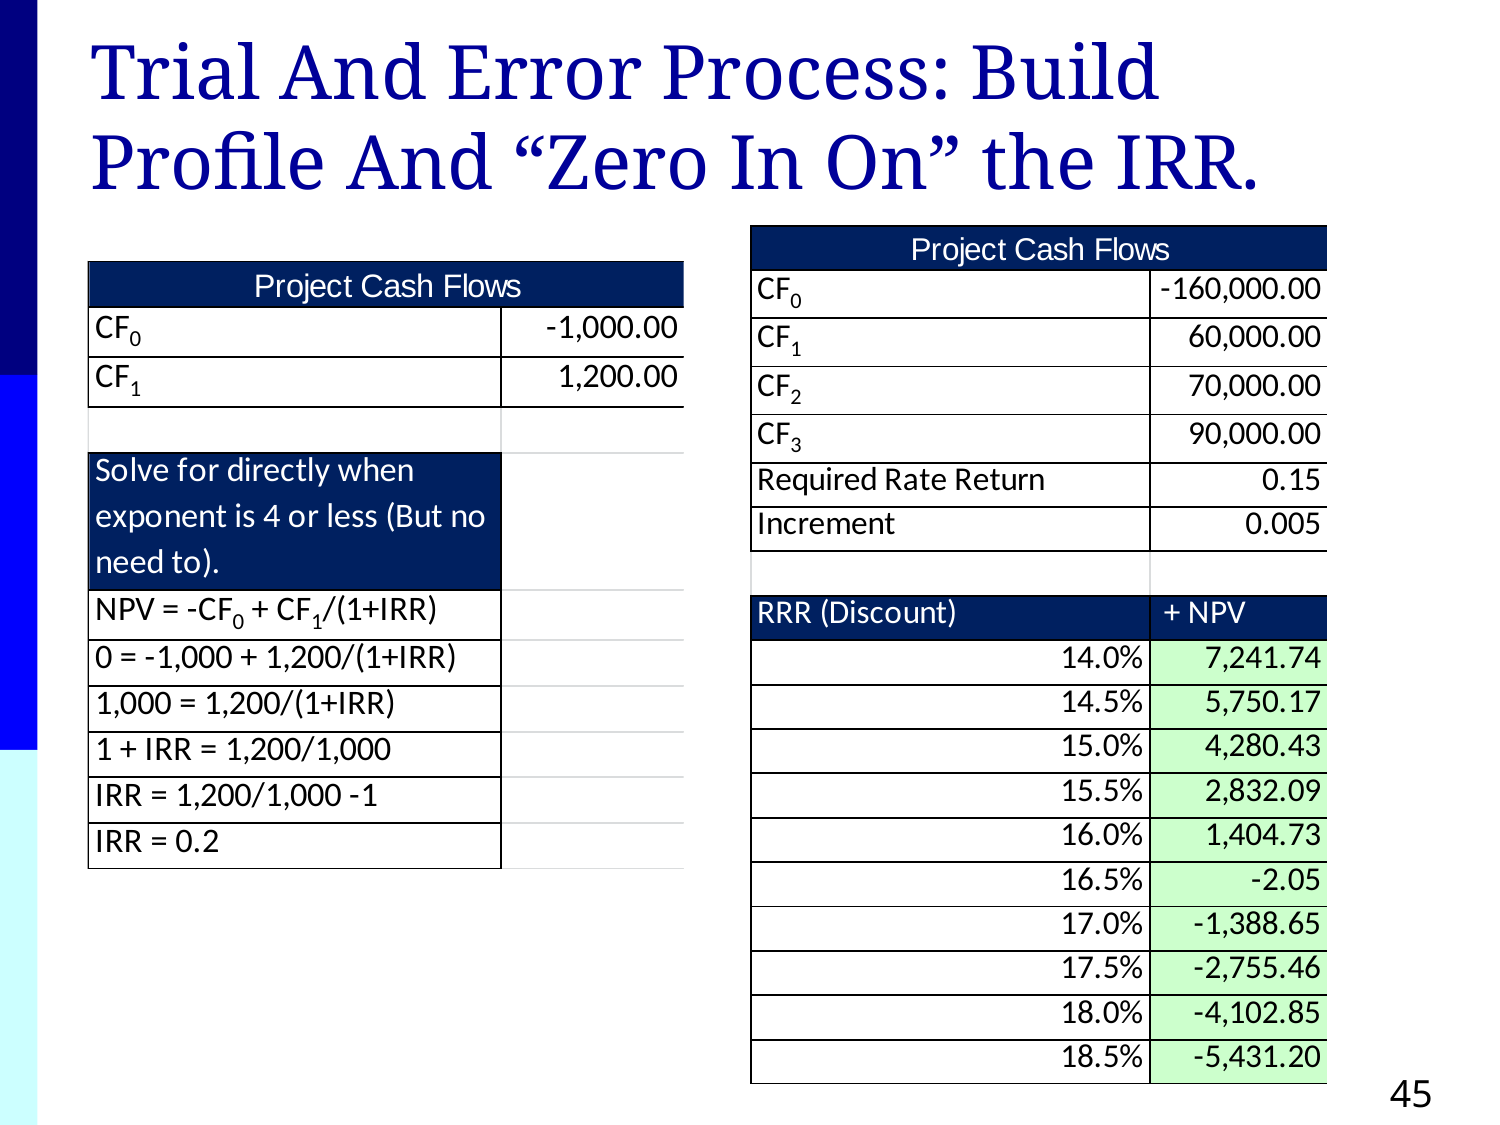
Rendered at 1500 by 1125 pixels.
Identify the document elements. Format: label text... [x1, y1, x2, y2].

picture [749, 224, 1329, 1086]
picture [87, 260, 686, 871]
title Trial And Error Process: Build Profile And “Zero In On” the IRR. [75, 120, 1425, 213]
text_box 45 [1374, 1062, 1475, 1100]
